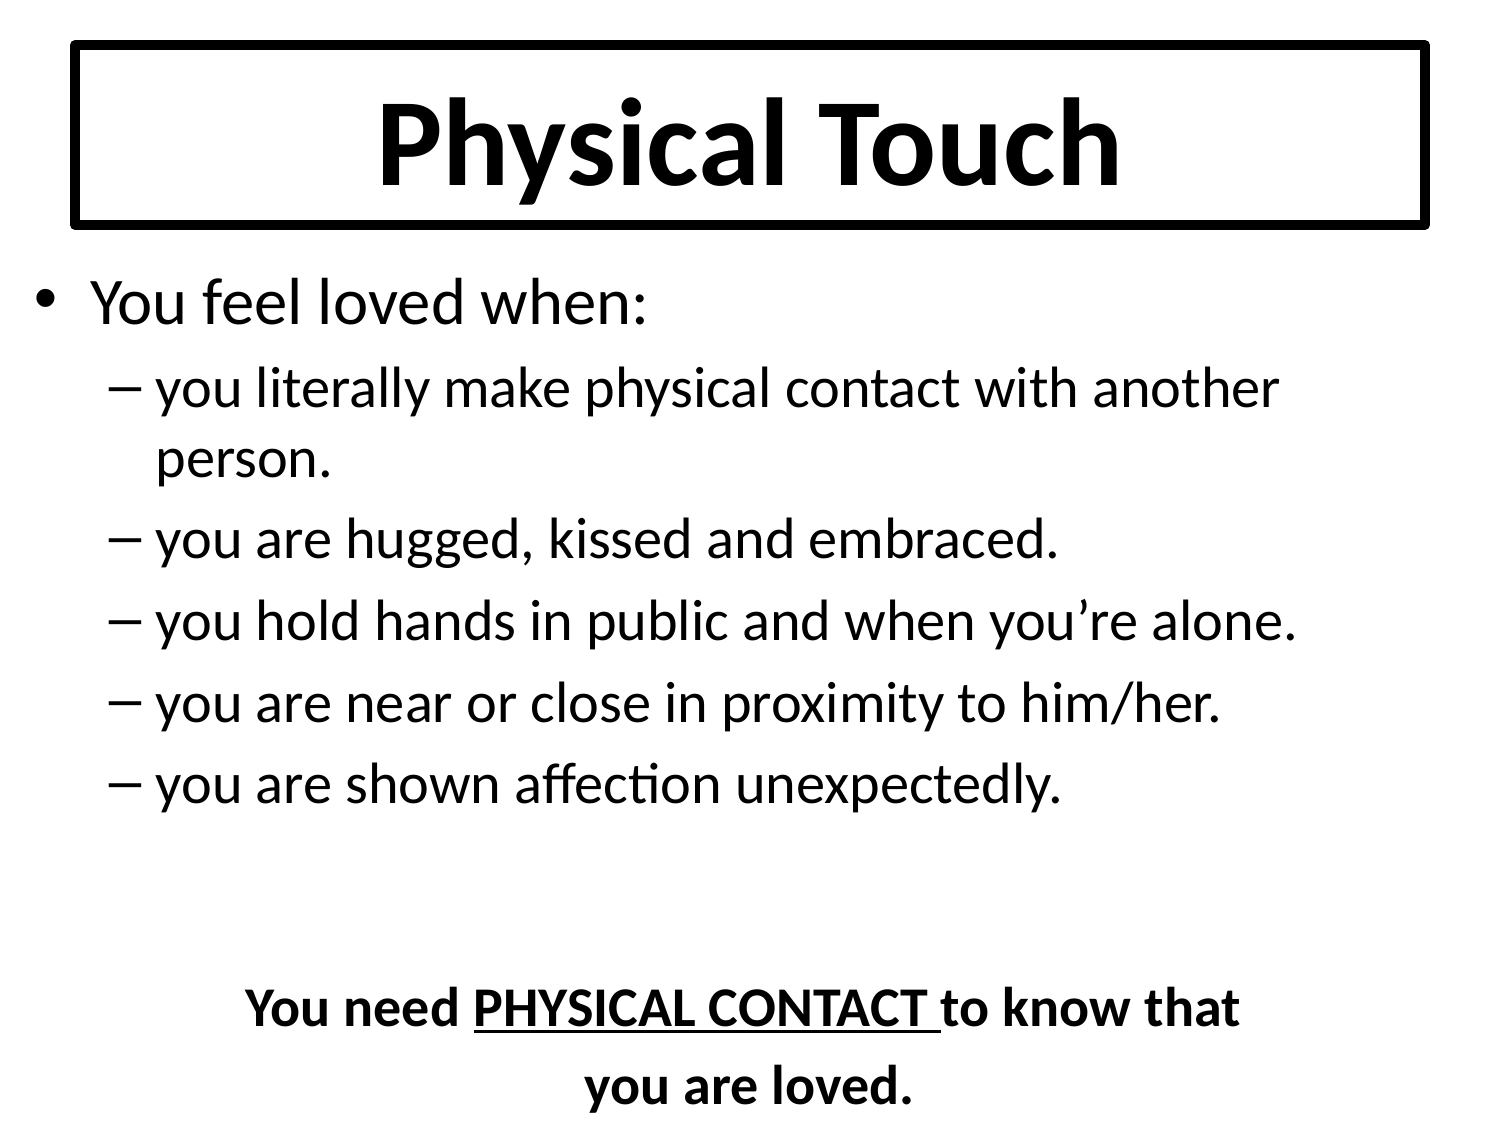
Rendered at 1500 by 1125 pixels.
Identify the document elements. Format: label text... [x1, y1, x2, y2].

title Physical Touch [75, 45, 1425, 225]
list You feel loved when: you literally make physical contact with another person. you are hugged, kissed and embraced. you hold hands in public and when you’re alone. you are near or close in proximity to him/her. you are shown affection unexpectedly. [18, 249, 1482, 850]
text_box You need PHYSICAL CONTACT to know that you are loved. [18, 962, 1482, 1125]
